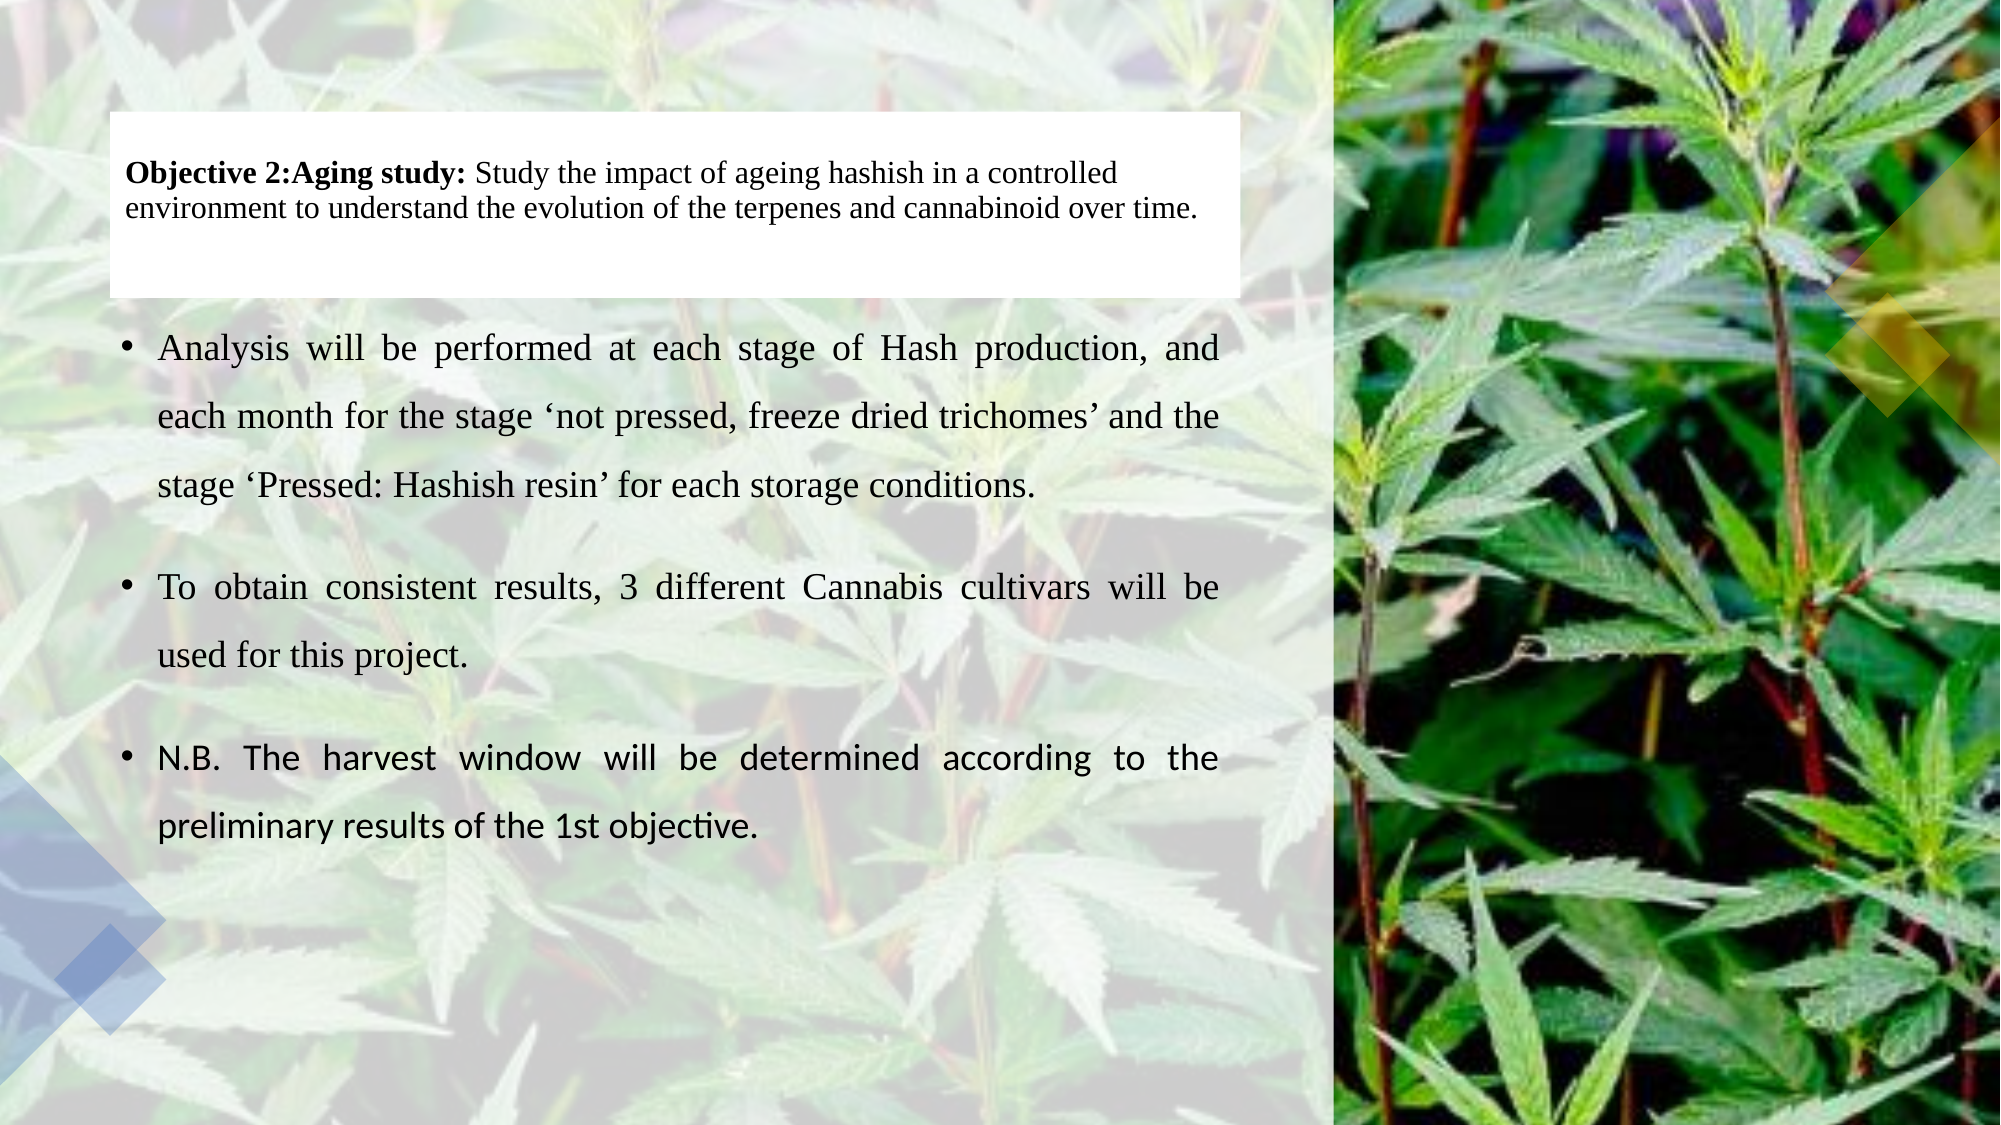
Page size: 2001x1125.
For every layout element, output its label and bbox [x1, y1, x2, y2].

picture [0, 0, 2000, 1125]
text_box [1824, 116, 2000, 466]
